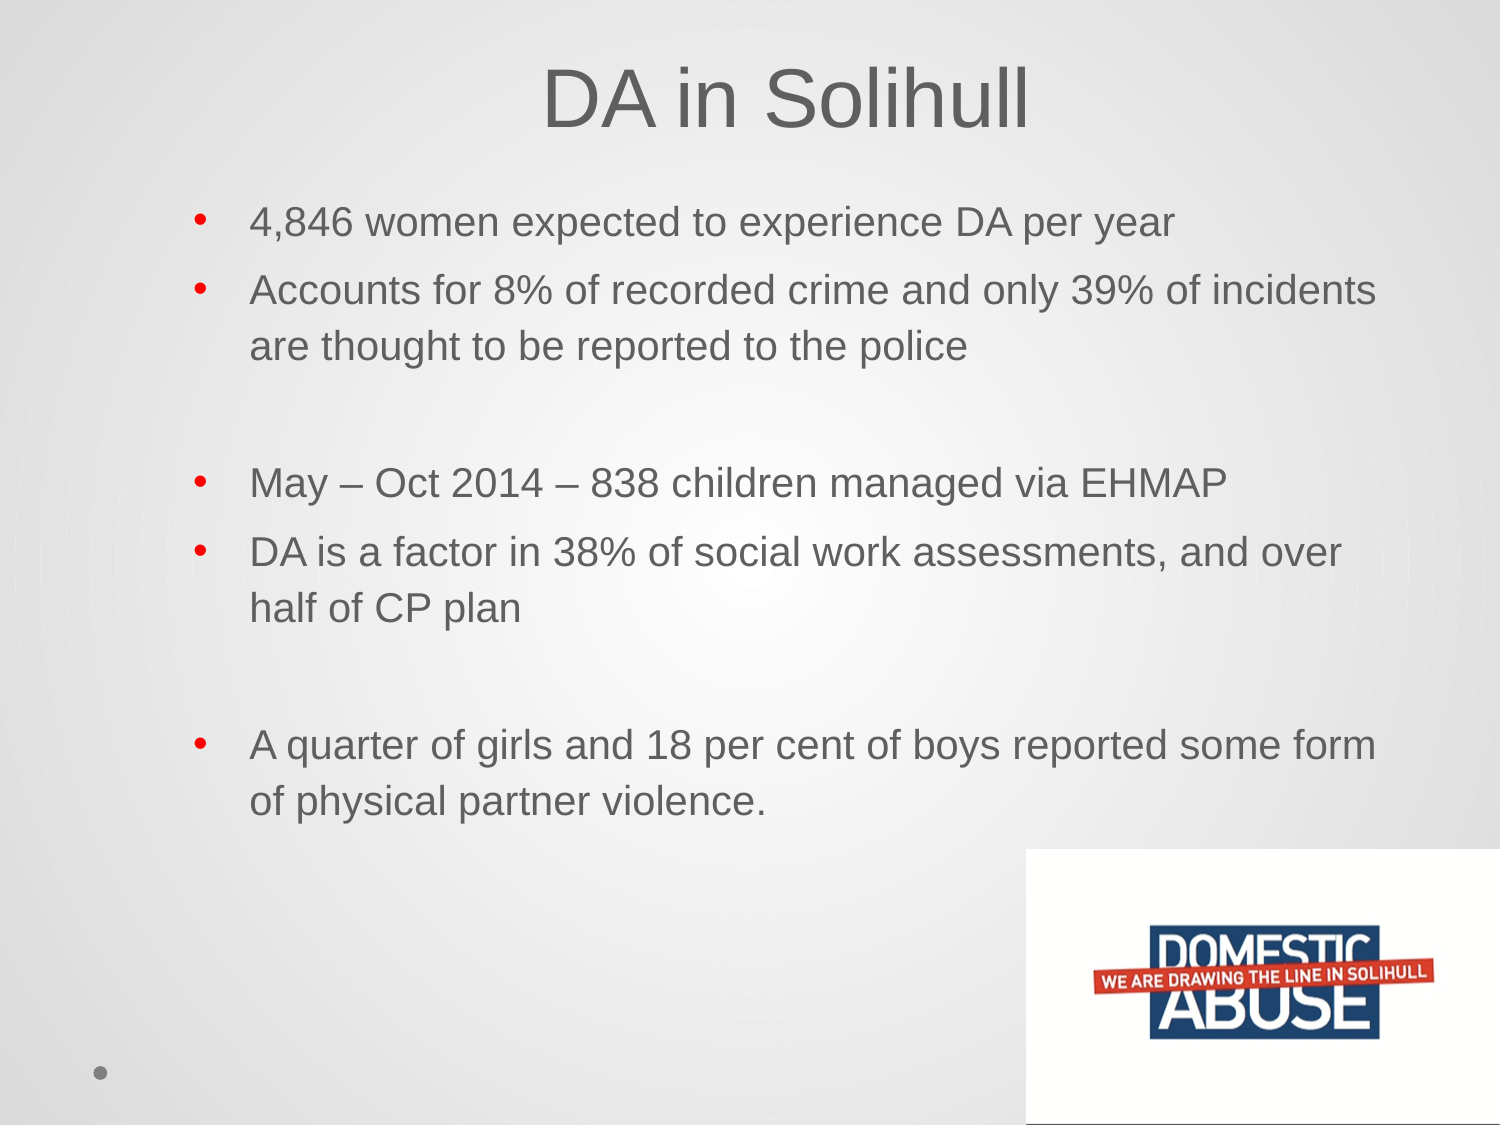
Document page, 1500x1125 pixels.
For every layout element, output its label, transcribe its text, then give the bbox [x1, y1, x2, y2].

picture [1025, 849, 1500, 1125]
list 4,846 women expected to experience DA per year Accounts for 8% of recorded crime and only 39% of incidents are thought to be reported to the police May – Oct 2014 – 838 children managed via EHMAP DA is a factor in 38% of social work assessments, and over half of CP plan A quarter of girls and 18 per cent of boys reported some form of physical partner violence. [159, 181, 1425, 1005]
title DA in Solihull [147, 45, 1425, 152]
